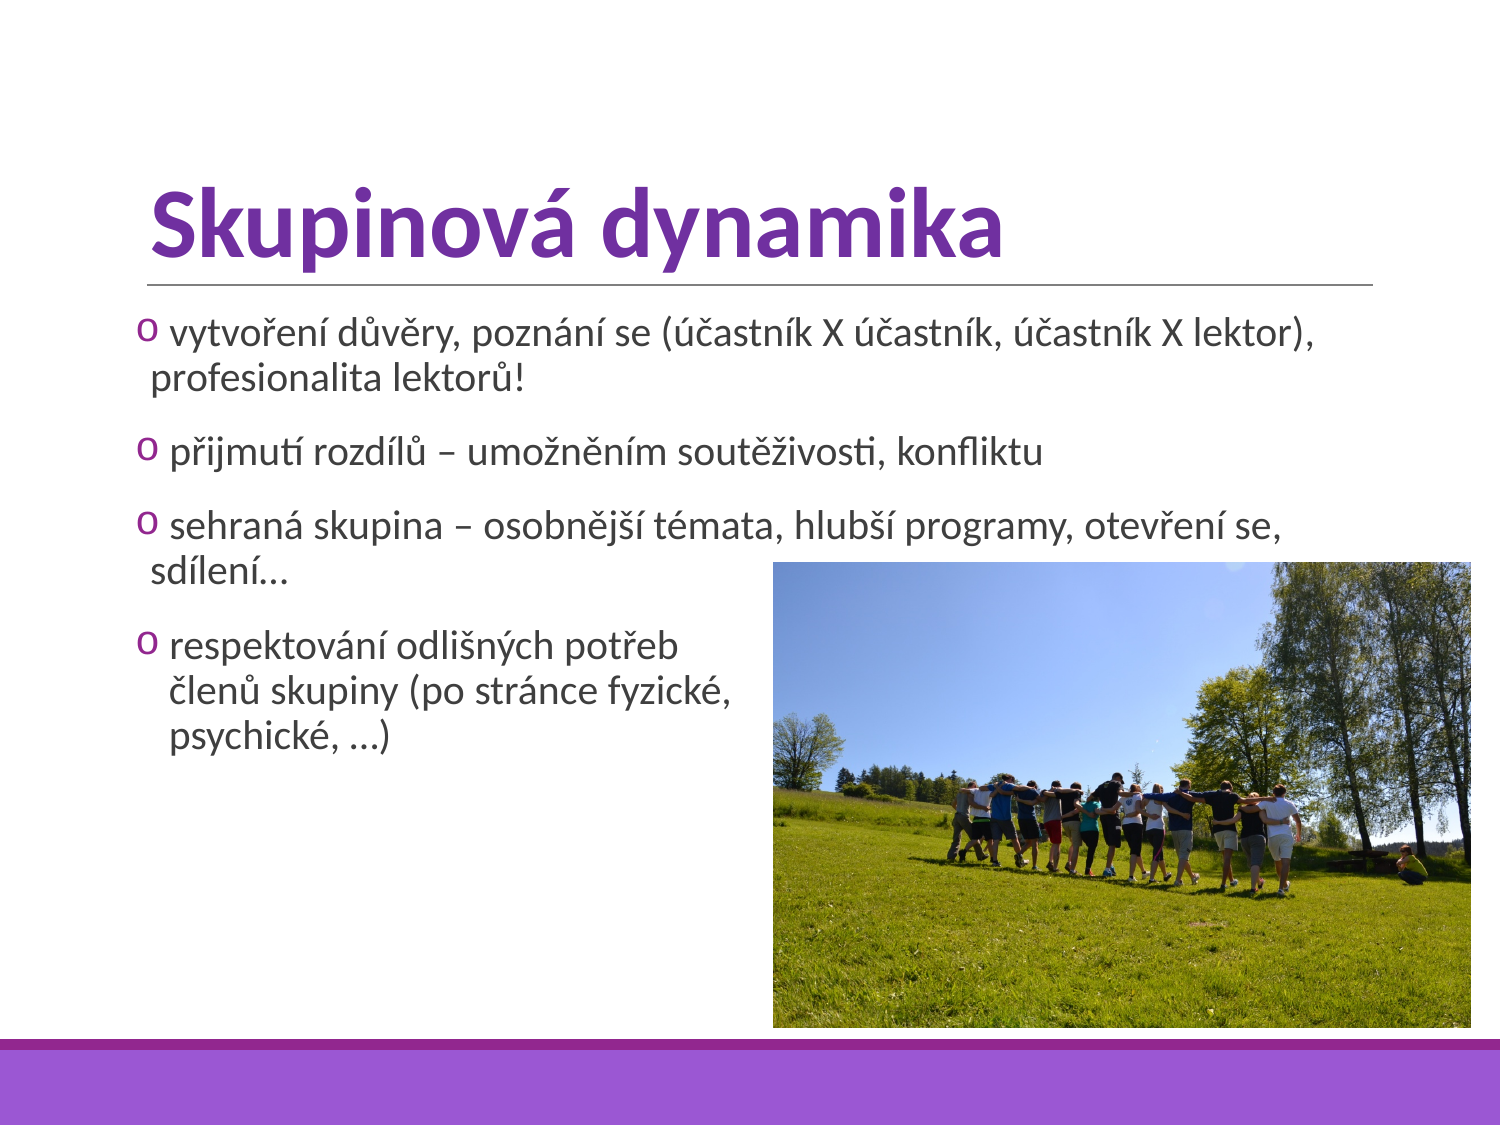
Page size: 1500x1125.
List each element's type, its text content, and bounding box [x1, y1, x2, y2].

picture [773, 562, 1471, 1028]
title Skupinová dynamika [135, 47, 1373, 285]
list vytvoření důvěry, poznání se (účastník X účastník, účastník X lektor), profesionalita lektorů! přijmutí rozdílů – umožněním soutěživosti, konfliktu sehraná skupina – osobnější témata, hlubší programy, otevření se, sdílení… respektování odlišných potřeb členů skupiny (po stránce fyzické, psychické, …) [135, 302, 1373, 963]
